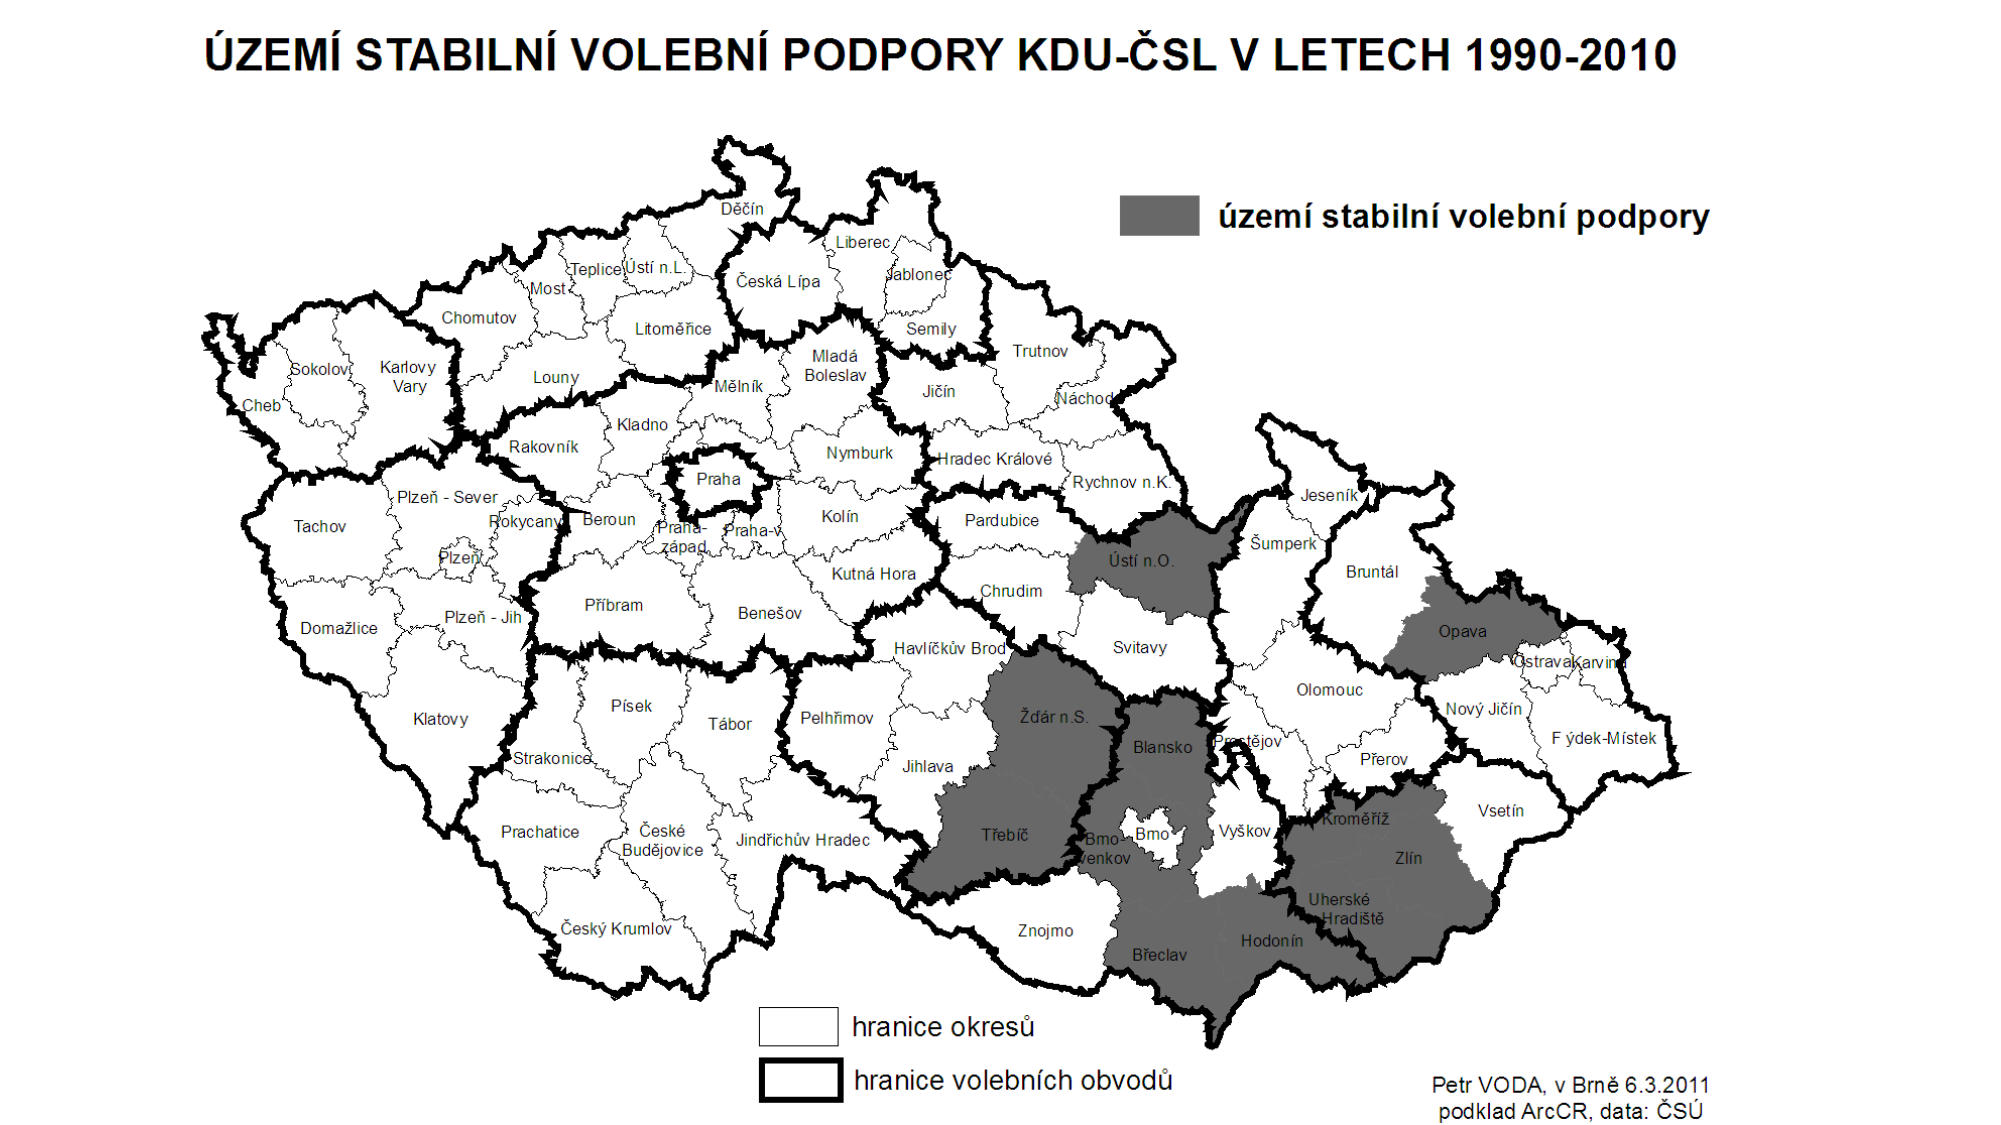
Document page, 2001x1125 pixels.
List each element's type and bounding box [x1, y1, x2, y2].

picture [167, 14, 1731, 1125]
